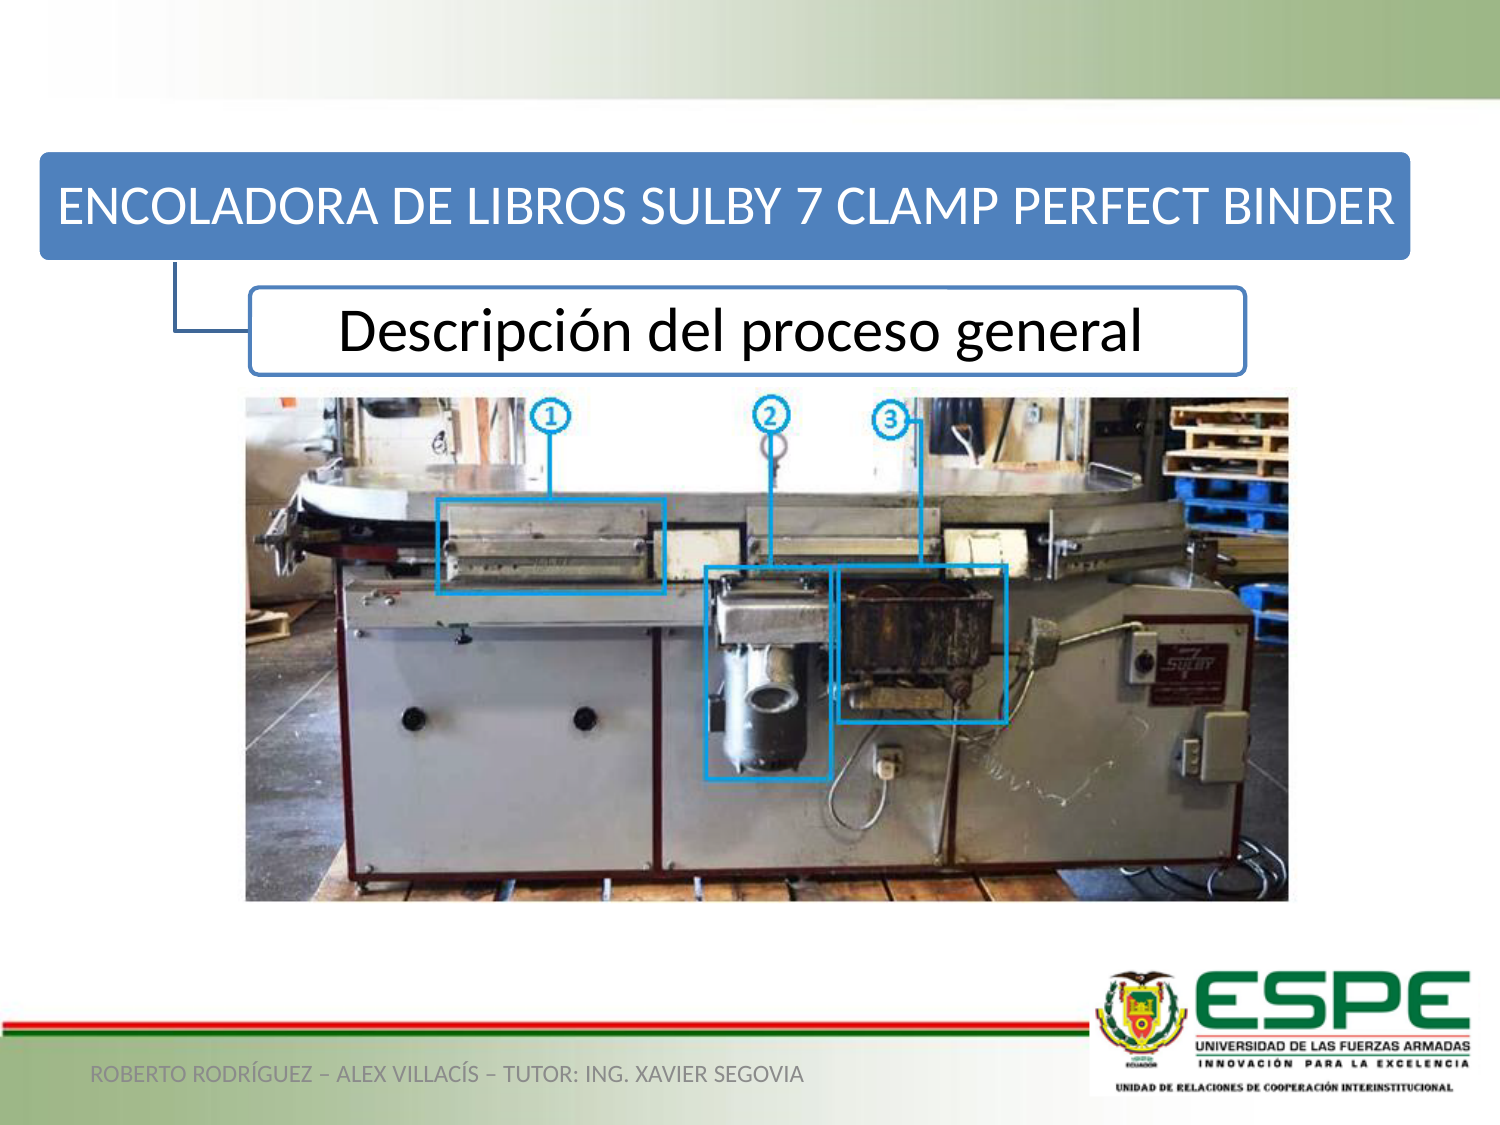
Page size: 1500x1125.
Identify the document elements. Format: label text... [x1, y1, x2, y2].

slide_number ROBERTO RODRÍGUEZ – ALEX VILLACÍS – TUTOR: ING. XAVIER SEGOVIA [75, 1042, 1050, 1103]
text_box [37, 124, 1413, 926]
picture [0, 0, 1500, 1125]
